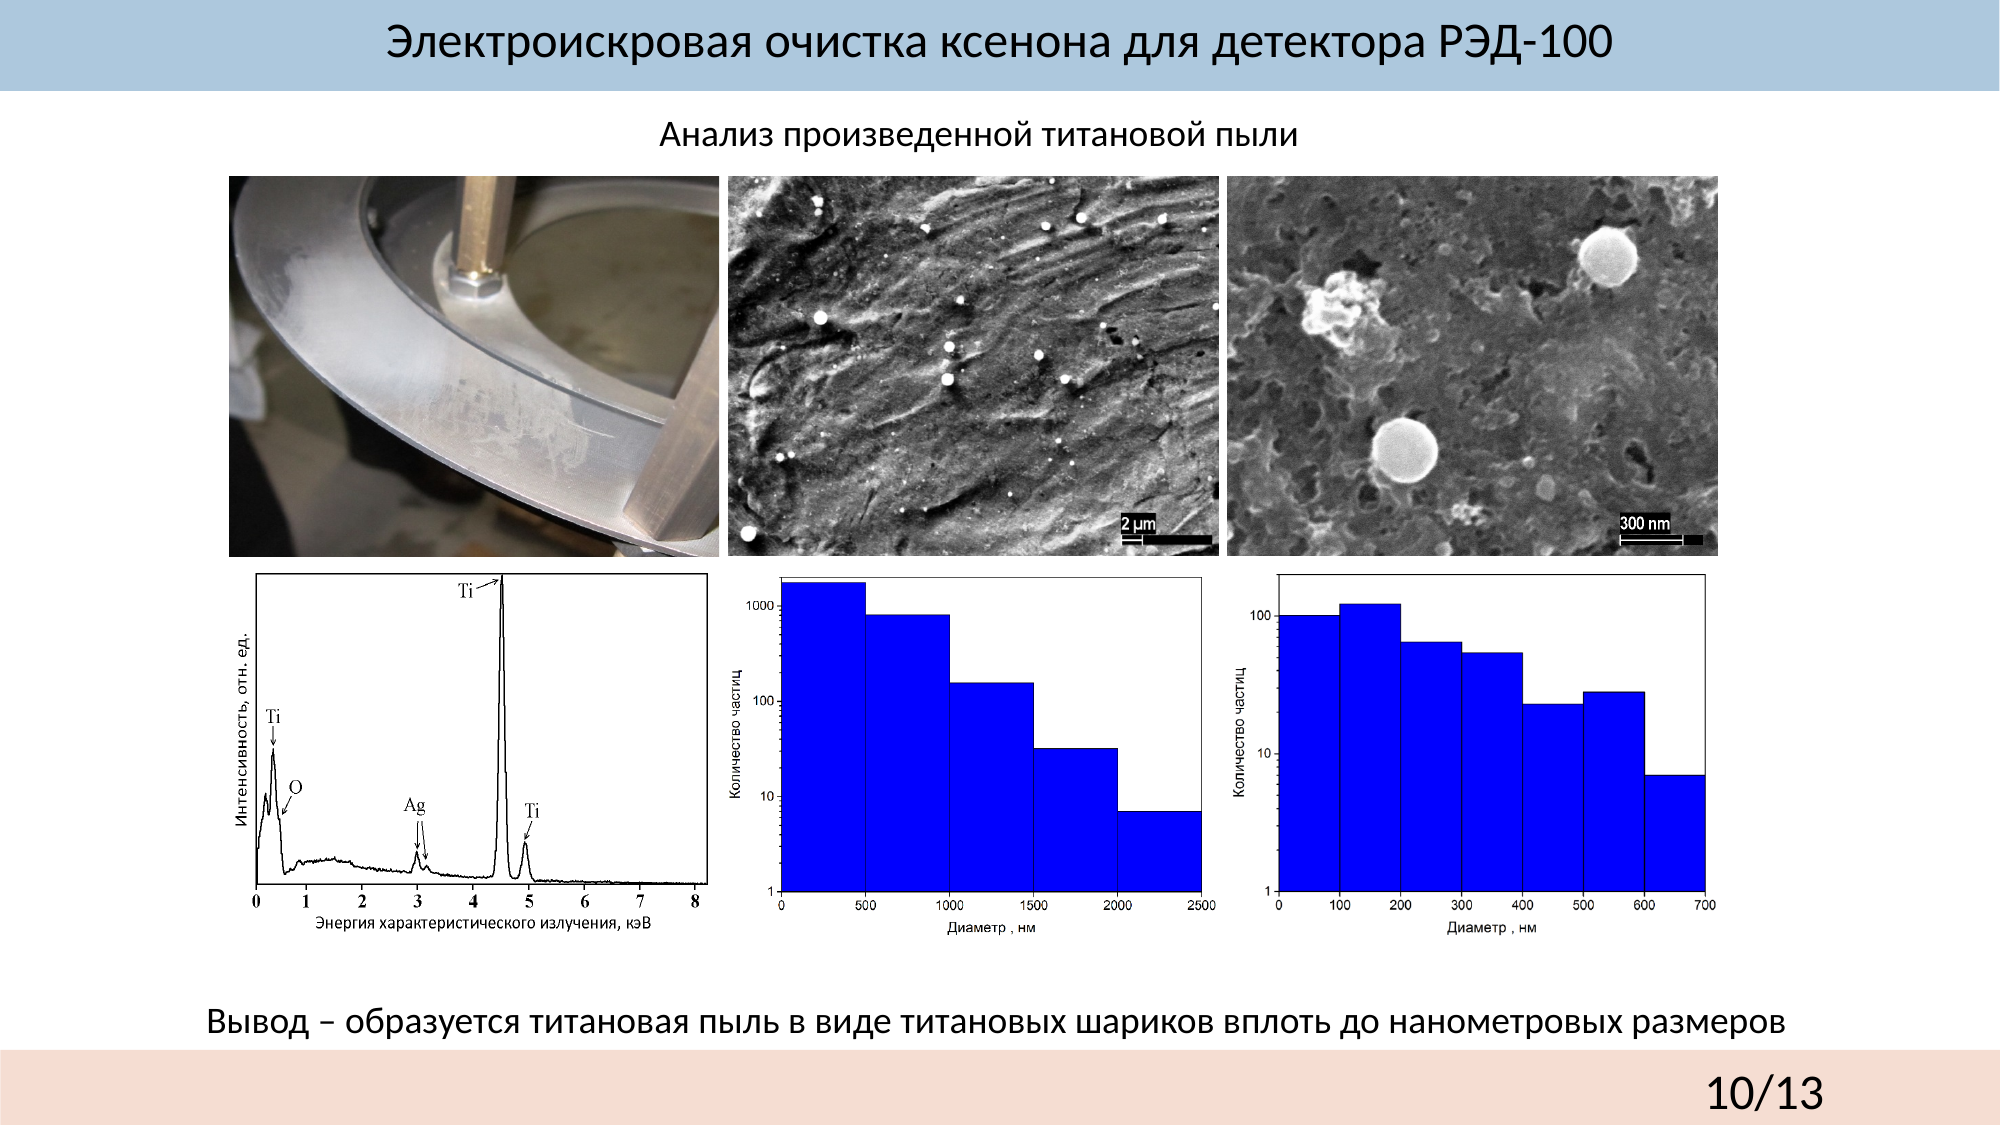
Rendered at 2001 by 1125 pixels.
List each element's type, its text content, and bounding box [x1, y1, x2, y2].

picture [727, 566, 1219, 939]
picture [228, 176, 720, 557]
picture [228, 566, 720, 939]
text_box Анализ произведенной титановой пыли [644, 101, 1315, 162]
text_box Вывод – образуется титановая пыль в виде титановых шариков вплоть до нанометровых размеров [191, 988, 1963, 1049]
picture [727, 176, 1219, 557]
slide_number 10/13 [1624, 1059, 1840, 1120]
text_box Электроискровая очистка ксенона для детектора РЭД-100 [0, 0, 2000, 75]
picture [1226, 567, 1718, 939]
picture [1226, 176, 1718, 557]
